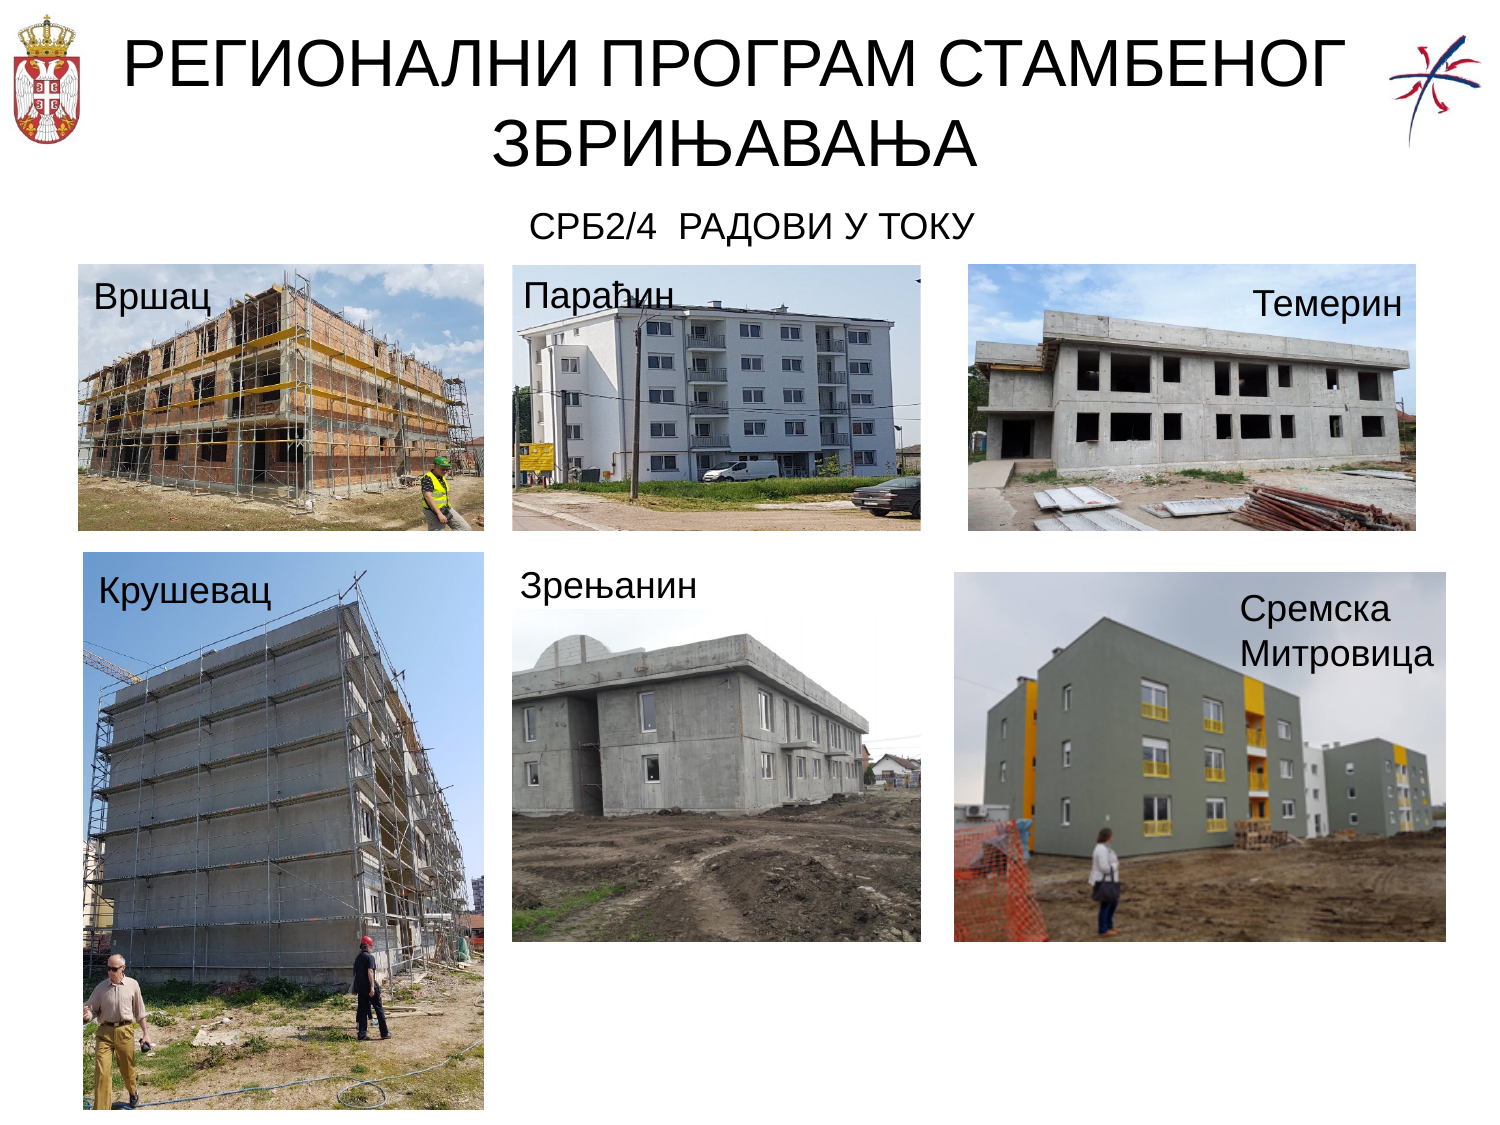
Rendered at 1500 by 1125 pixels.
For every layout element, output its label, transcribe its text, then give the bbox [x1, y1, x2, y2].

picture [78, 264, 484, 531]
picture [0, 12, 93, 151]
picture [83, 552, 484, 1111]
text_box [76, 287, 1427, 1005]
text_box СРБ2/4 РАДОВИ У ТОКУ [476, 197, 1027, 253]
picture [968, 264, 1416, 531]
picture [1389, 35, 1483, 149]
picture [954, 572, 1446, 943]
title РЕГИОНАЛНИ ПРОГРАМ СТАМБЕНОГ ЗБРИЊАВАЊА [92, 12, 1378, 188]
text_box Сремска Митровица [1448, 576, 1453, 682]
picture [512, 609, 921, 943]
picture [512, 265, 921, 531]
text_box Зрењанин [504, 553, 750, 614]
